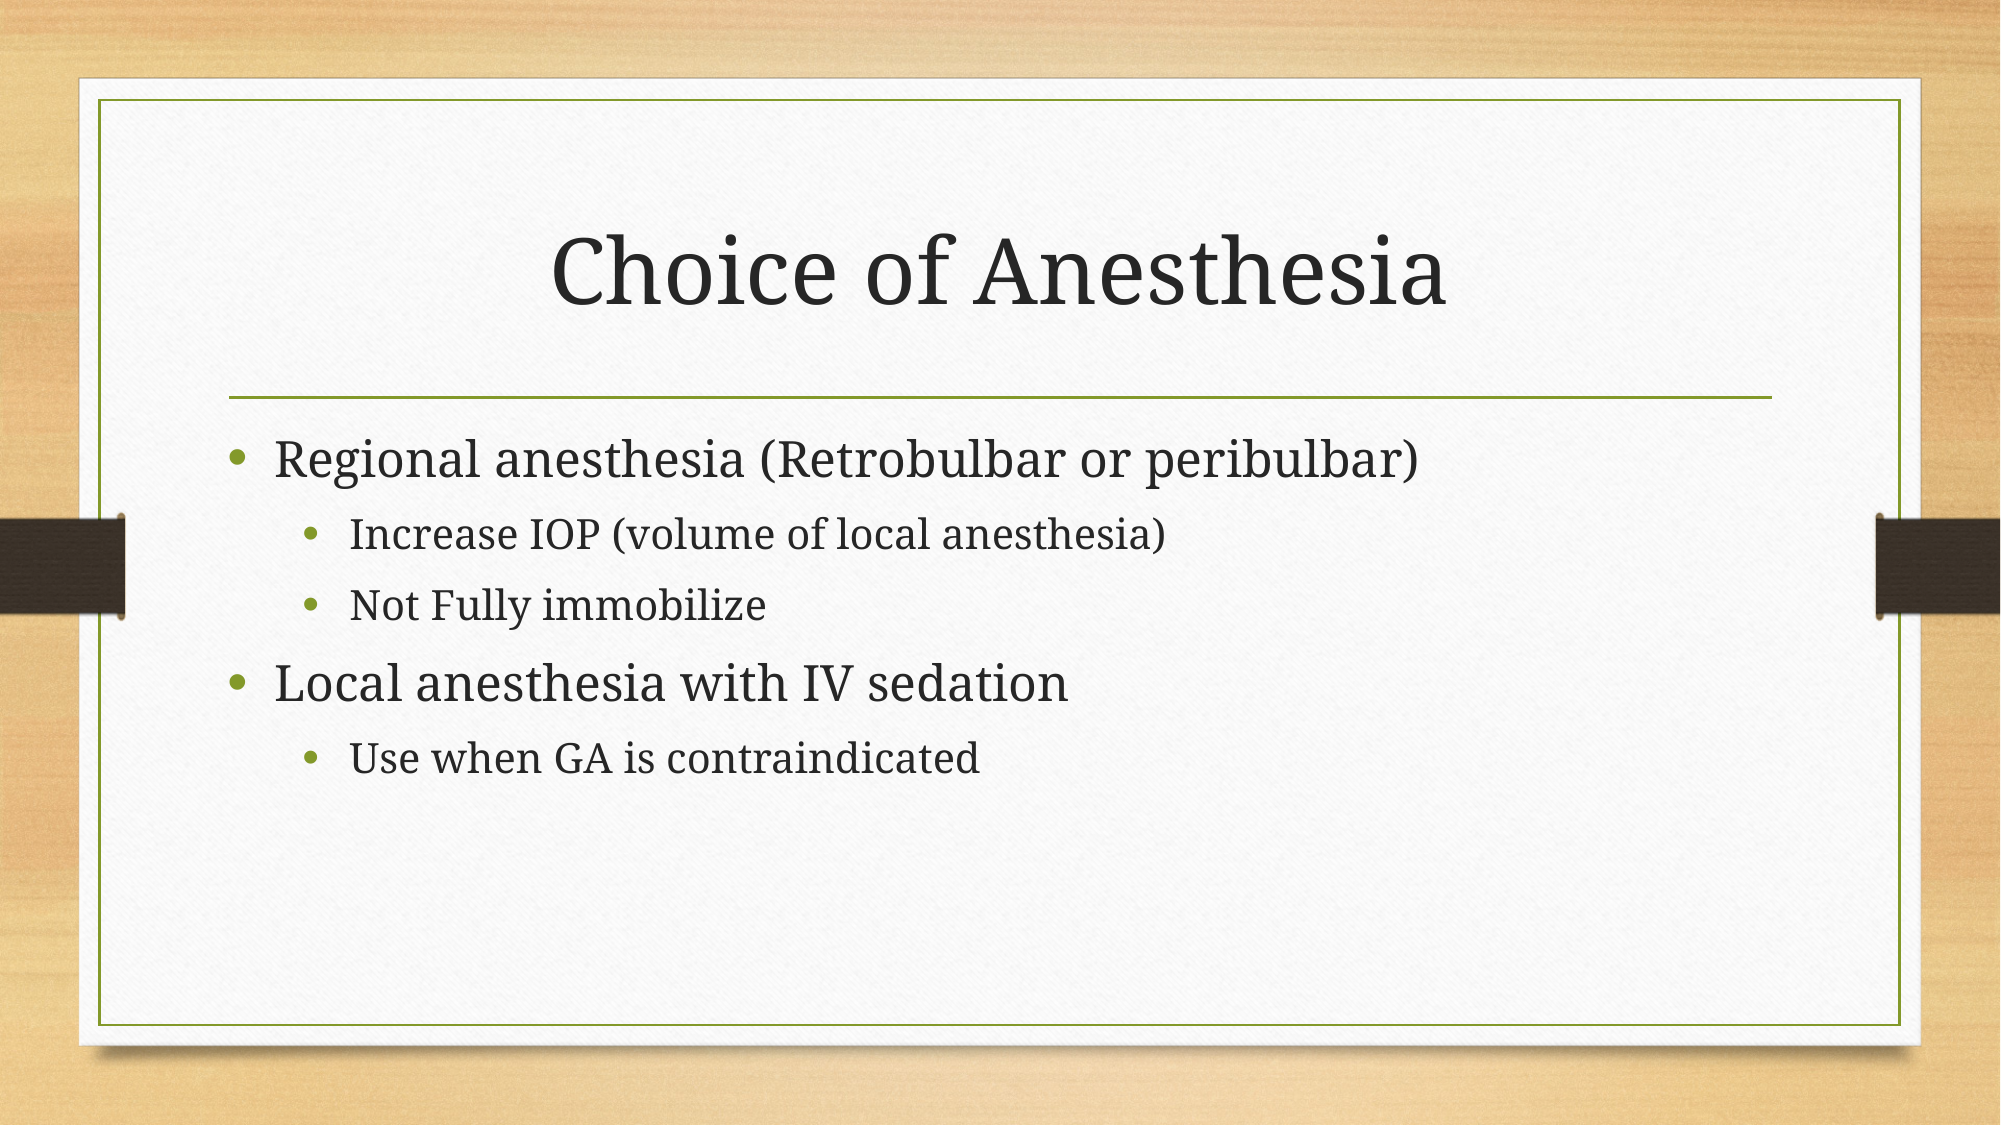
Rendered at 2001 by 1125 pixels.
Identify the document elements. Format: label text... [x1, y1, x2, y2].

title Choice of Anesthesia [212, 161, 1788, 375]
list Regional anesthesia (Retrobulbar or peribulbar) Increase IOP (volume of local anesthesia) Not Fully immobilize Local anesthesia with IV sedation Use when GA is contraindicated [212, 419, 1788, 964]
picture [0, 0, 2001, 1125]
